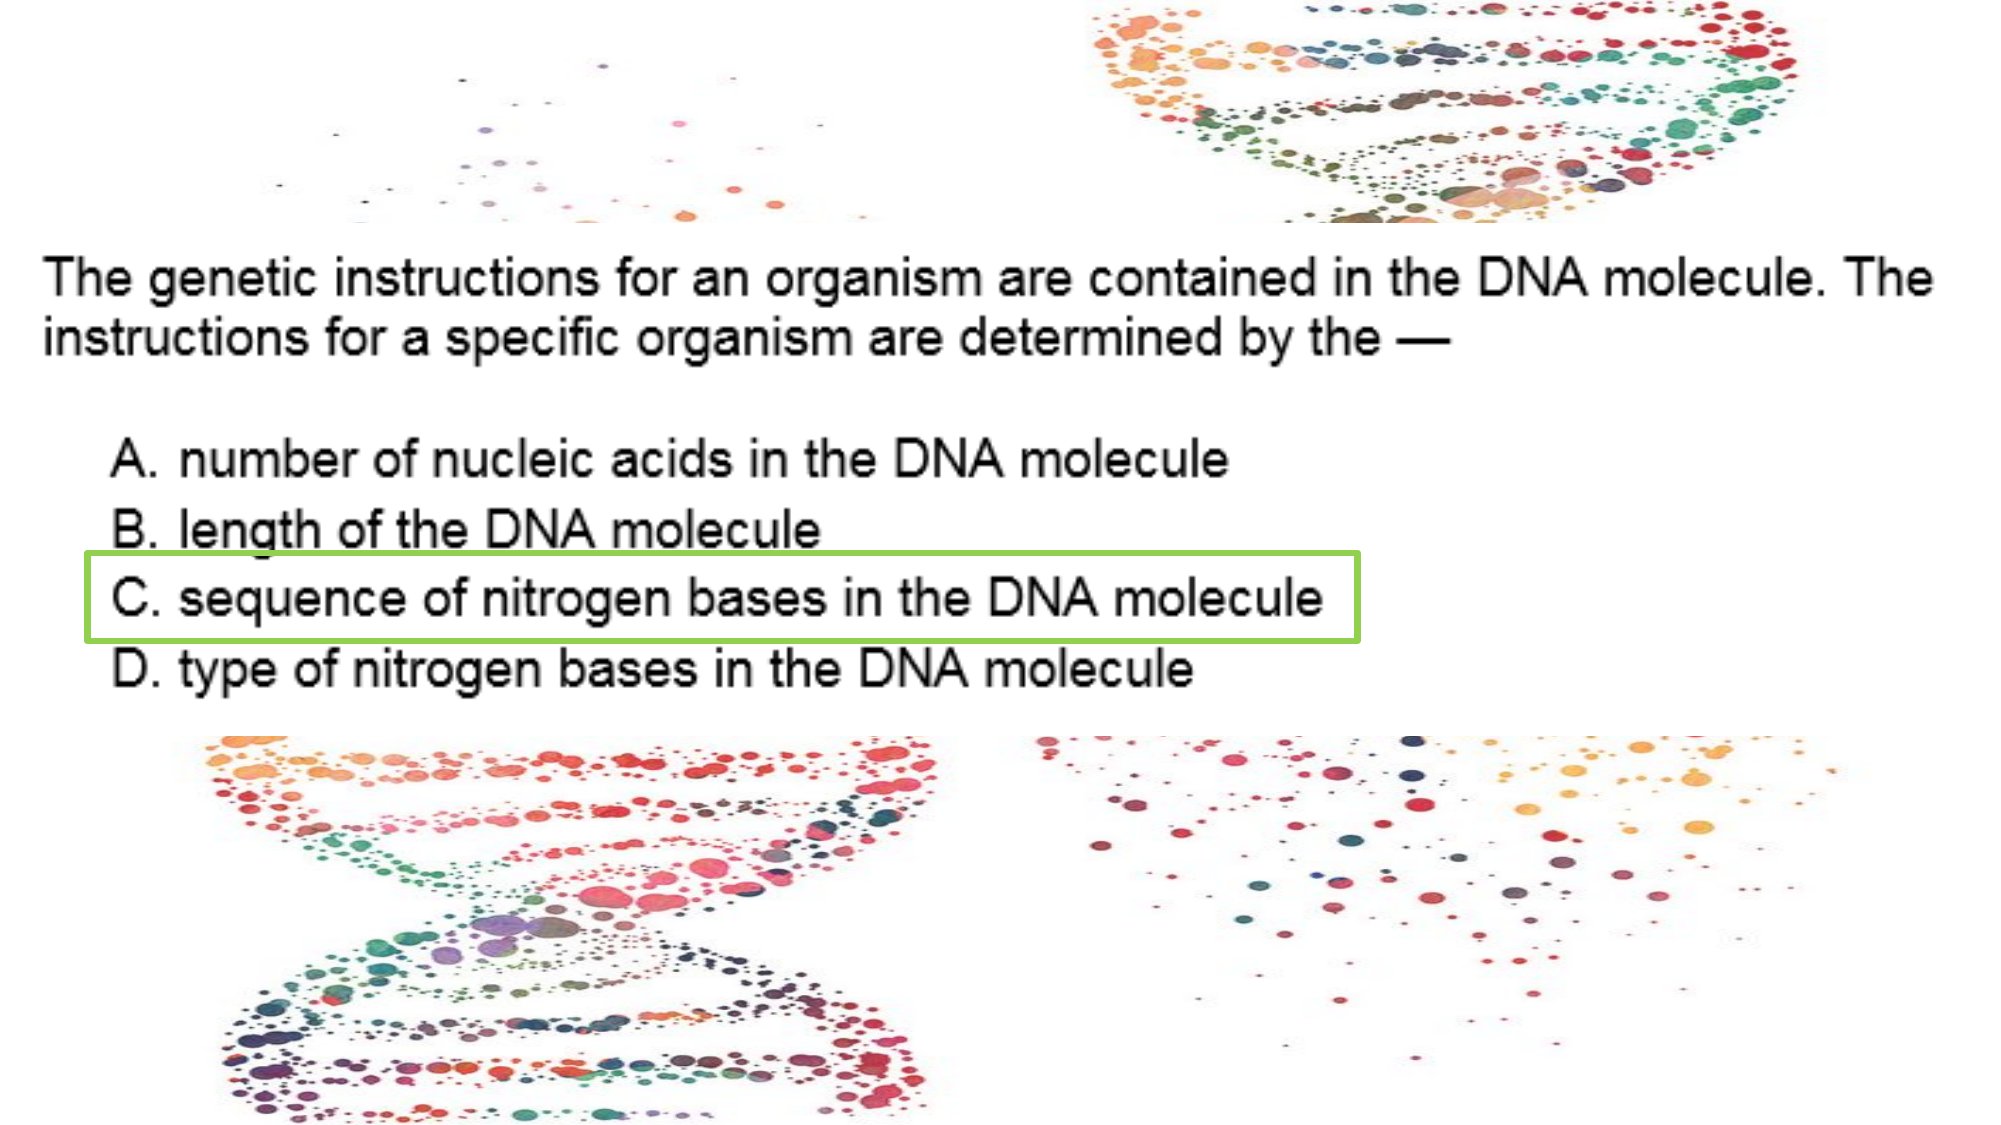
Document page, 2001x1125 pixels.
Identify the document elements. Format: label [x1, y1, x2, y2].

picture [18, 223, 2000, 736]
